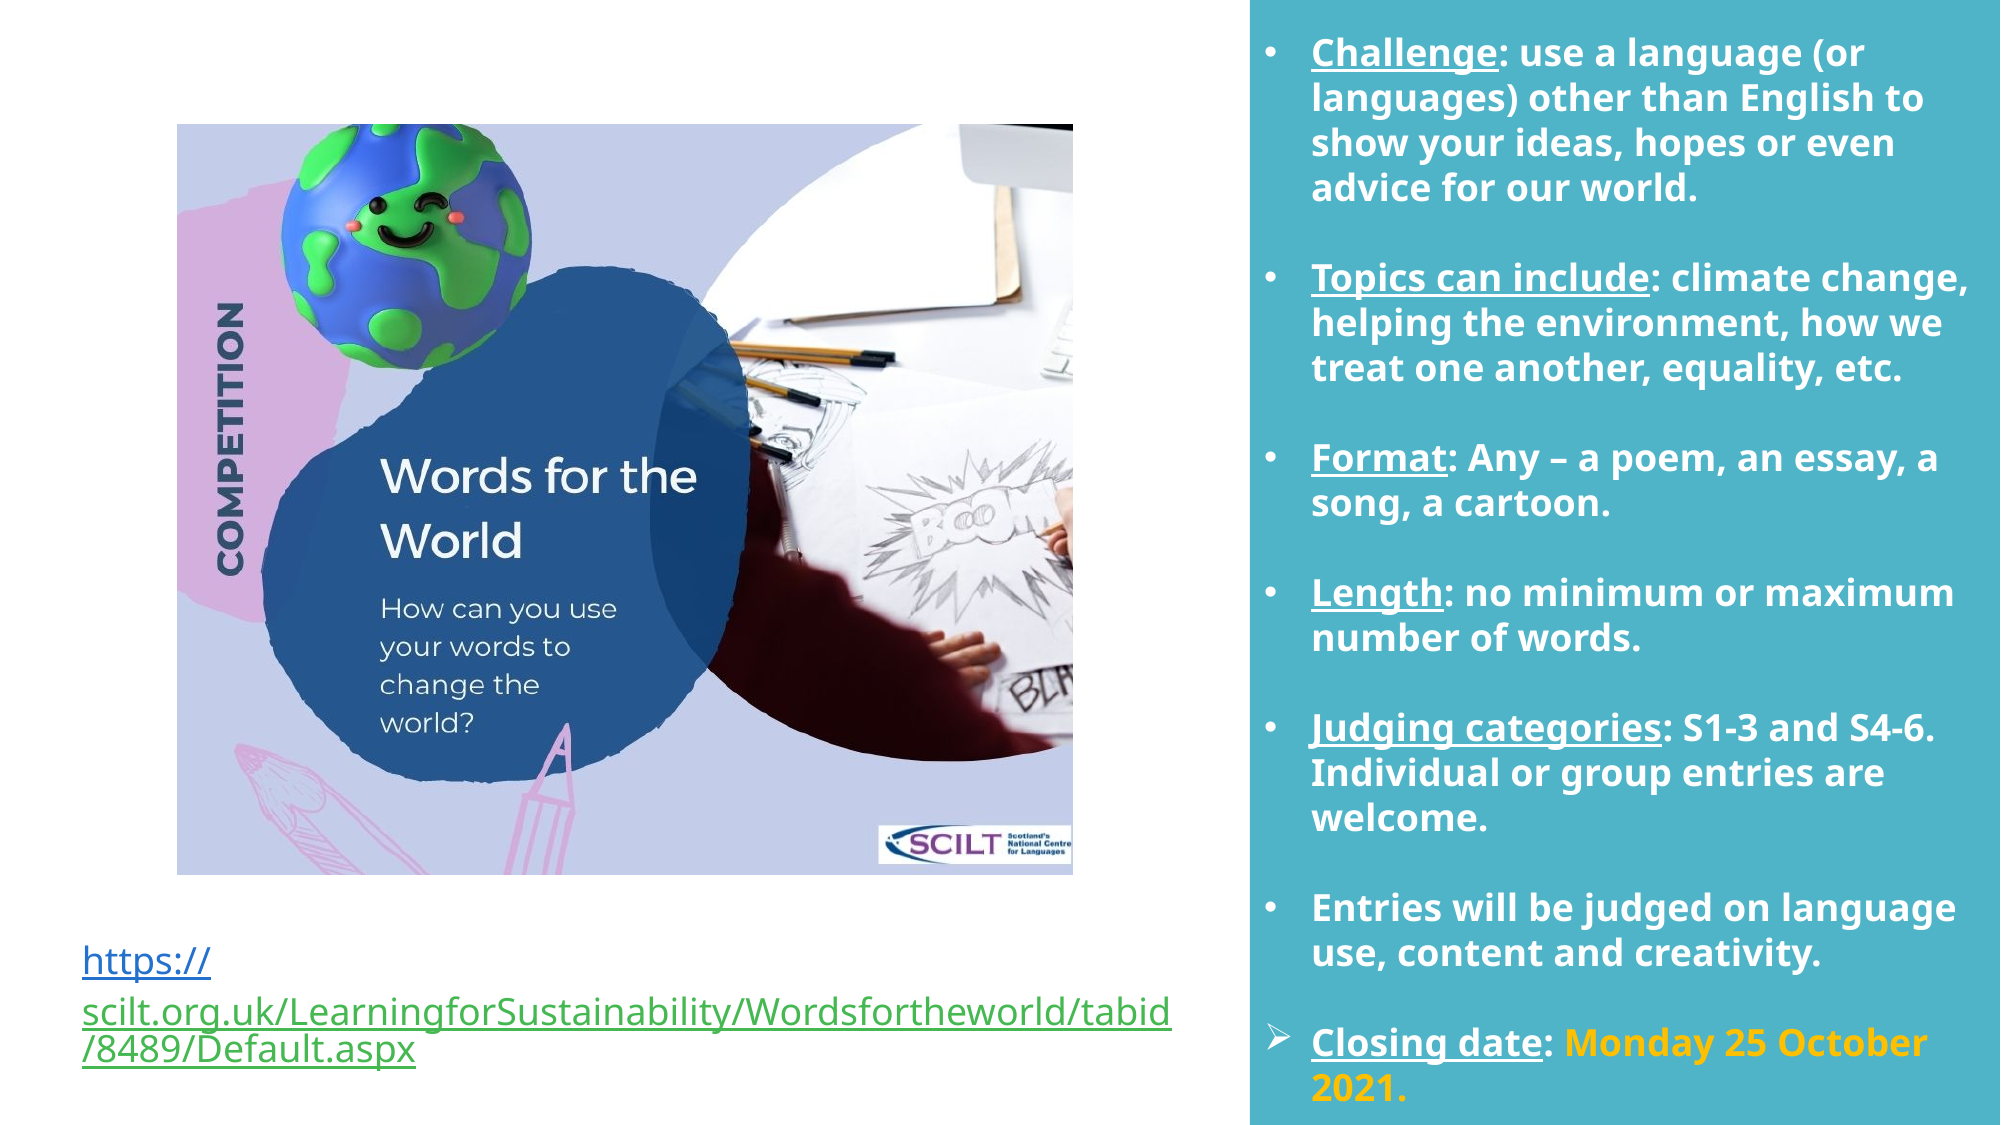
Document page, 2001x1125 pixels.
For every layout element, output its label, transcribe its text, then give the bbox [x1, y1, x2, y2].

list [177, 124, 1073, 876]
text_box https://scilt.org.uk/LearningforSustainability/Wordsfortheworld/tabid/8489/Default.aspx [67, 929, 1191, 1125]
text_box Challenge: use a language (or languages) other than English to show your ideas, hopes or even advice for our world. Topics can include: climate change, helping the environment, how we treat one another, equality, etc. Format: Any – a poem, an essay, a song, a cartoon. Length: no minimum or maximum number of words. Judging categories: S1-3 and S4-6. Individual or group entries are welcome. Entries will be judged on language use, content and creativity. Closing date: Monday 25 October 2021. [1249, 21, 2000, 1116]
